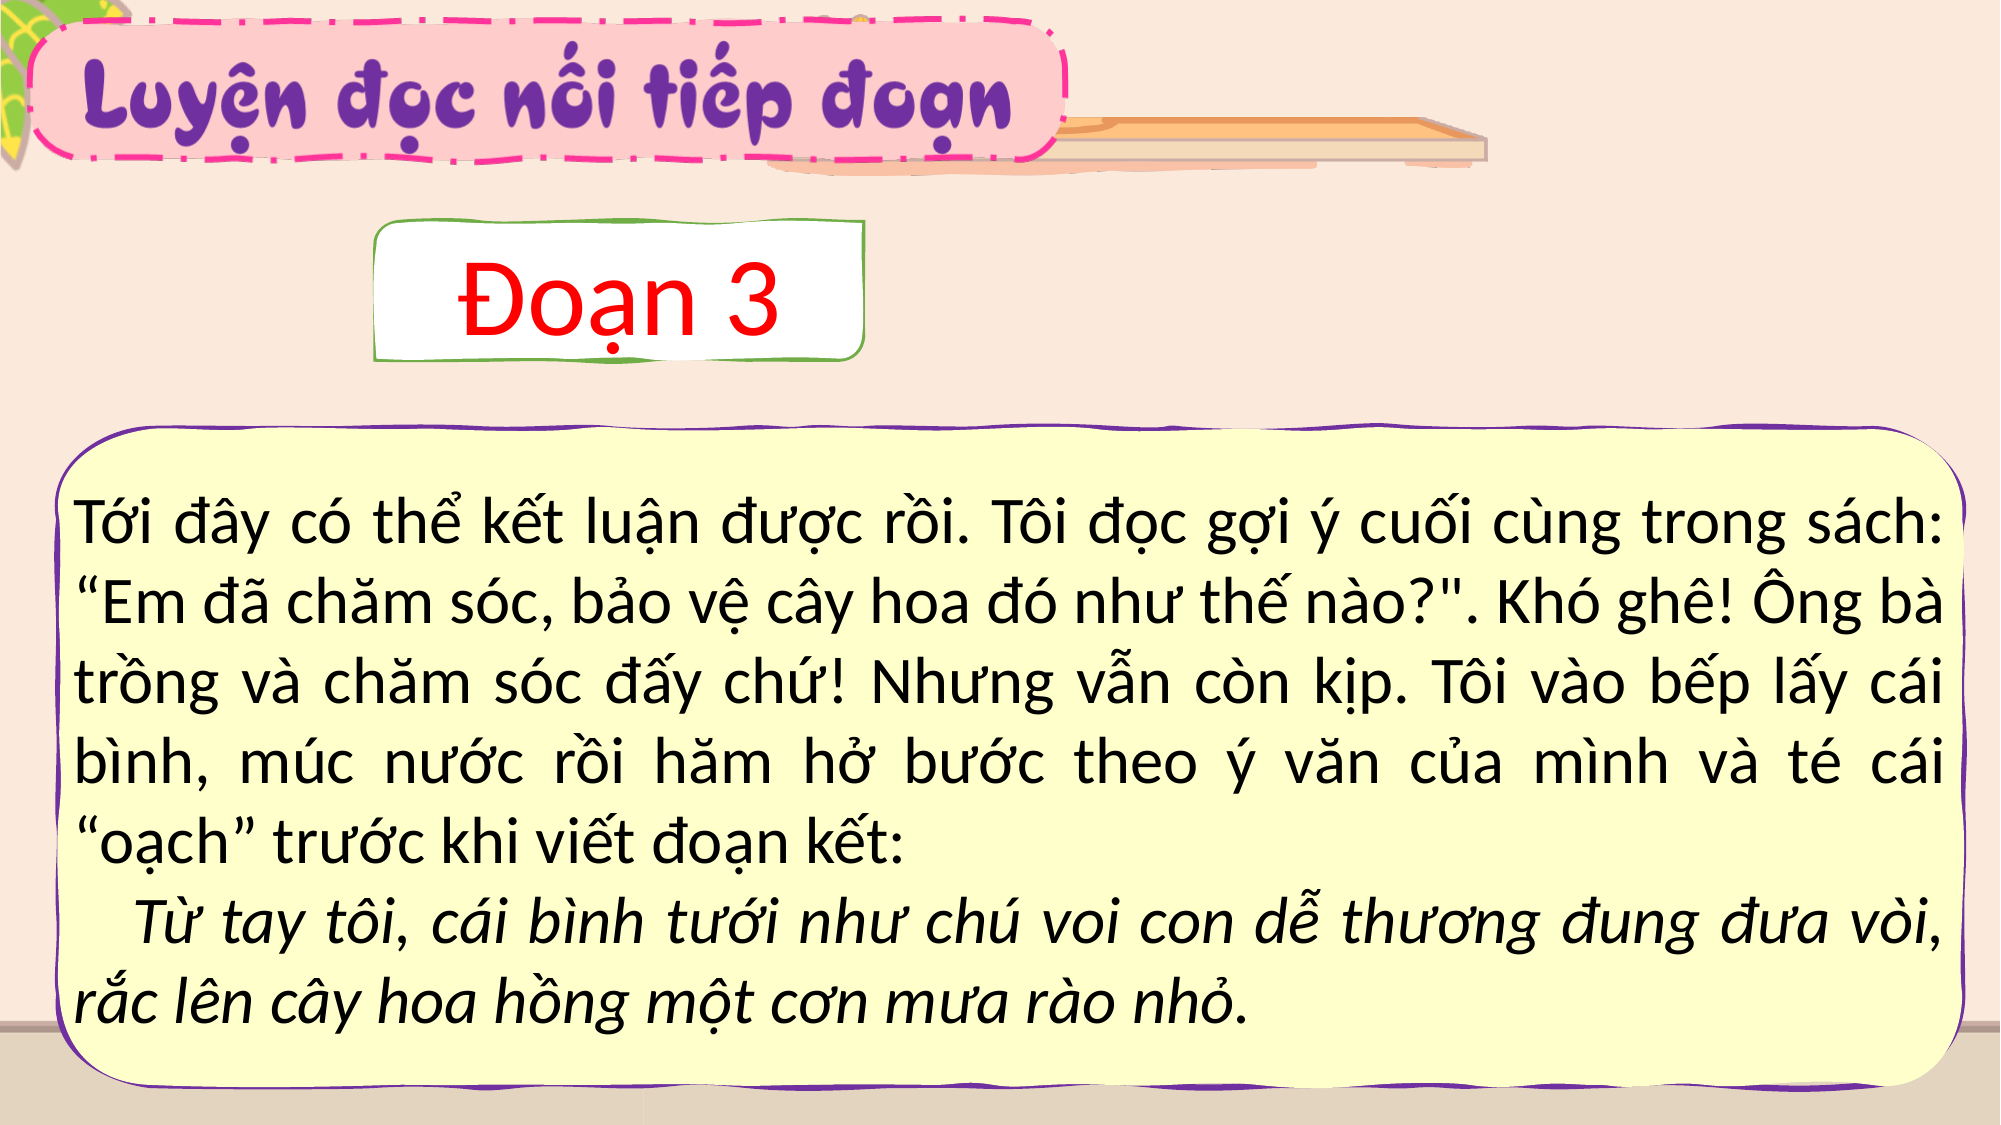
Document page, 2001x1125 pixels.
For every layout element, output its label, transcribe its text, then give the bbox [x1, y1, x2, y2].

picture [1756, 1082, 1857, 1087]
picture [0, 1020, 2000, 1125]
text_box Đoạn 3 [373, 220, 864, 362]
text_box Tới đây có thể kết luận được rồi. Tôi đọc gợi ý cuối cùng trong sách: “Em đã chăm sóc, bảo vệ cây hoa đó như thế nào?". Khó ghê! Ông bà trồng và chăm sóc đấy chứ! Nhưng vẫn còn kịp. Tôi vào bếp lấy cái bình, múc nước rồi hăm hở bước theo ý văn của mình và té cái “oạch” trước khi viết đoạn kết: Từ tay tôi, cái bình tưới như chú voi con dễ thương đung đưa vòi, rắc lên cây hoa hồng một cơn mưa rào nhỏ. [56, 425, 1965, 1090]
picture [0, 0, 1488, 211]
